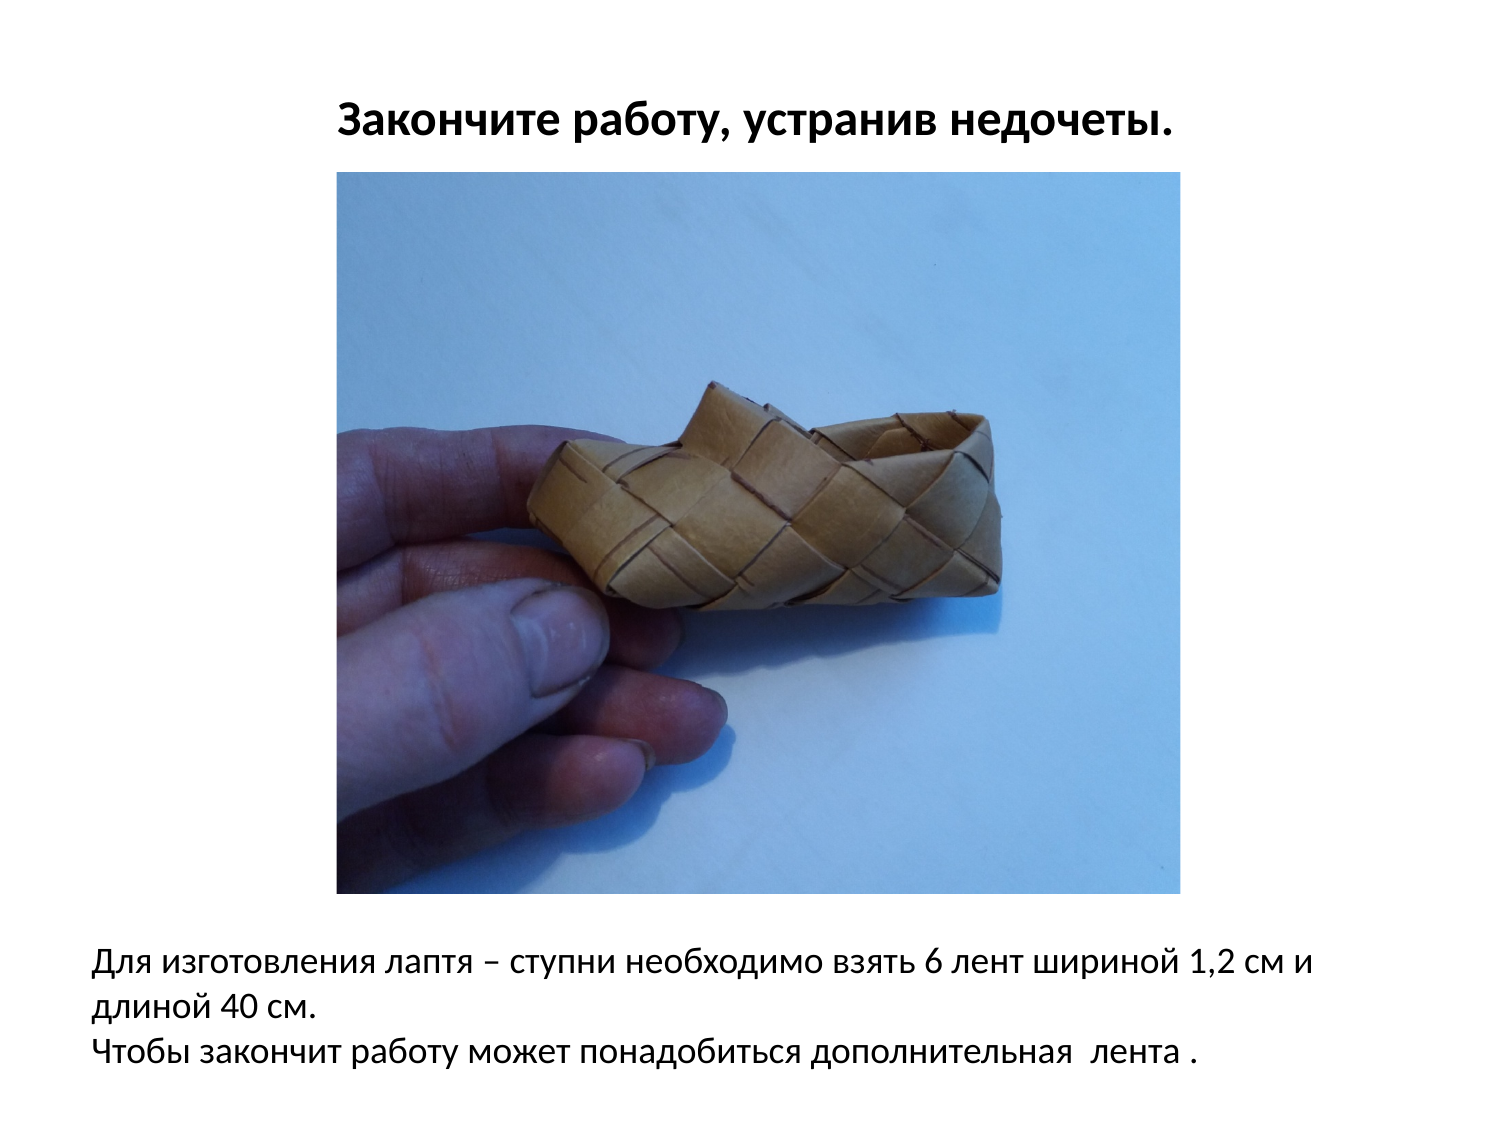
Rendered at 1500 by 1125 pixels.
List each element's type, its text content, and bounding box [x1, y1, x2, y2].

picture [336, 172, 1181, 894]
text_box Для изготовления лаптя – ступни необходимо взять 6 лент шириной 1,2 см и длиной 40 см. Чтобы закончит работу может понадобиться дополнительная лента . [76, 928, 1436, 1079]
text_box Закончите работу, устранив недочеты. [64, 78, 1447, 153]
